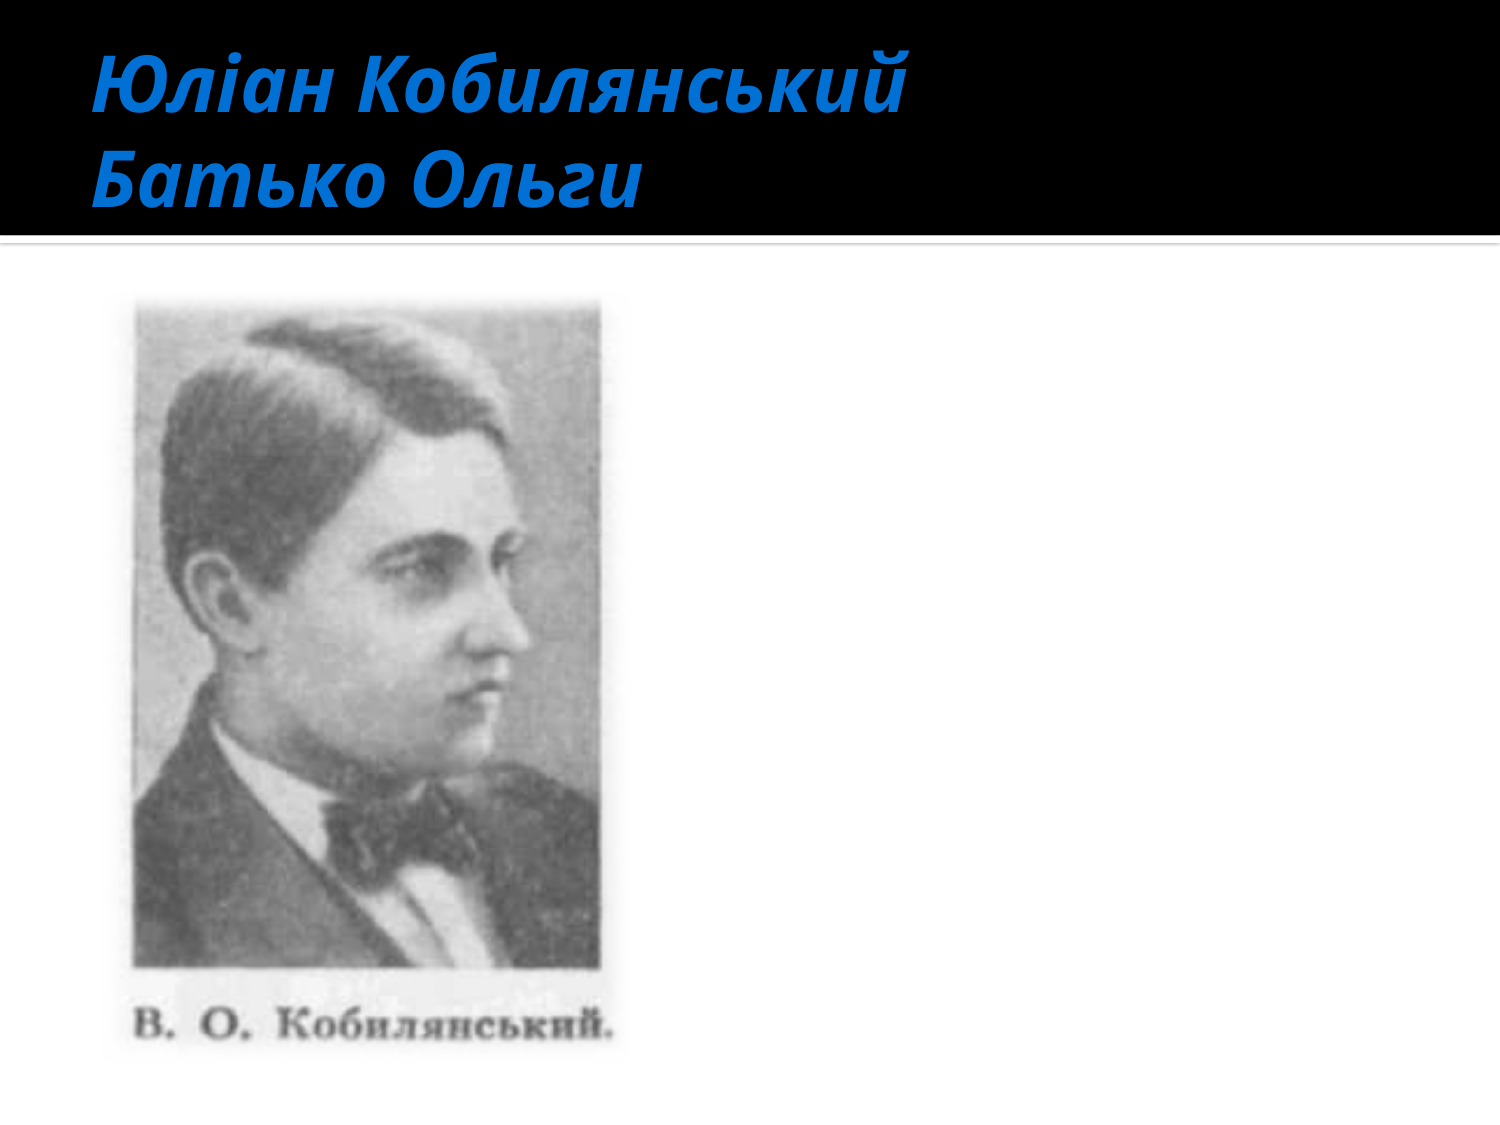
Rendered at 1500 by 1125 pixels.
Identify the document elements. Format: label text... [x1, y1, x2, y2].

title Юліан Кобилянський Батько Ольги [75, 25, 1425, 231]
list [100, 290, 632, 1064]
